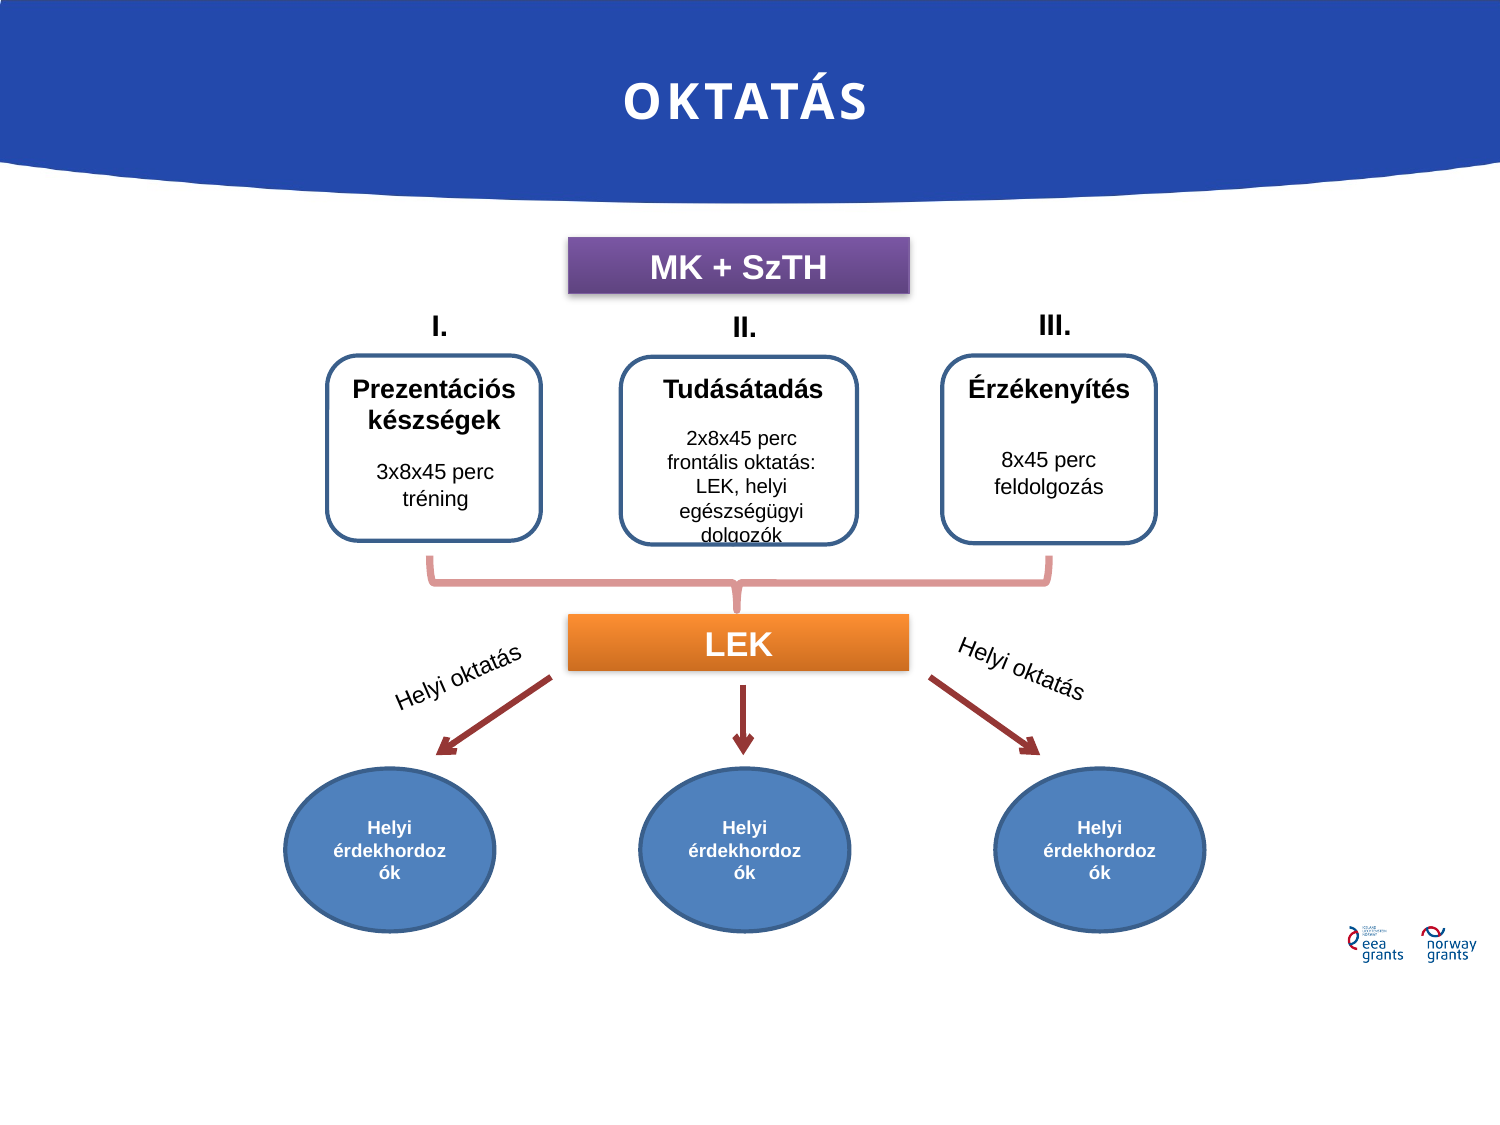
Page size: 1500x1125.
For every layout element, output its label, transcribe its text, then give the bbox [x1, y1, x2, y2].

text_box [929, 298, 1169, 544]
text_box [428, 555, 1050, 611]
text_box MK + SzTH [568, 237, 910, 294]
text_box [620, 299, 858, 557]
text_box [319, 298, 549, 541]
picture [0, 0, 1500, 1125]
text_box LEK [568, 614, 910, 645]
title Oktatás [397, 0, 1093, 202]
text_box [284, 768, 1205, 932]
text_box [374, 647, 1114, 756]
